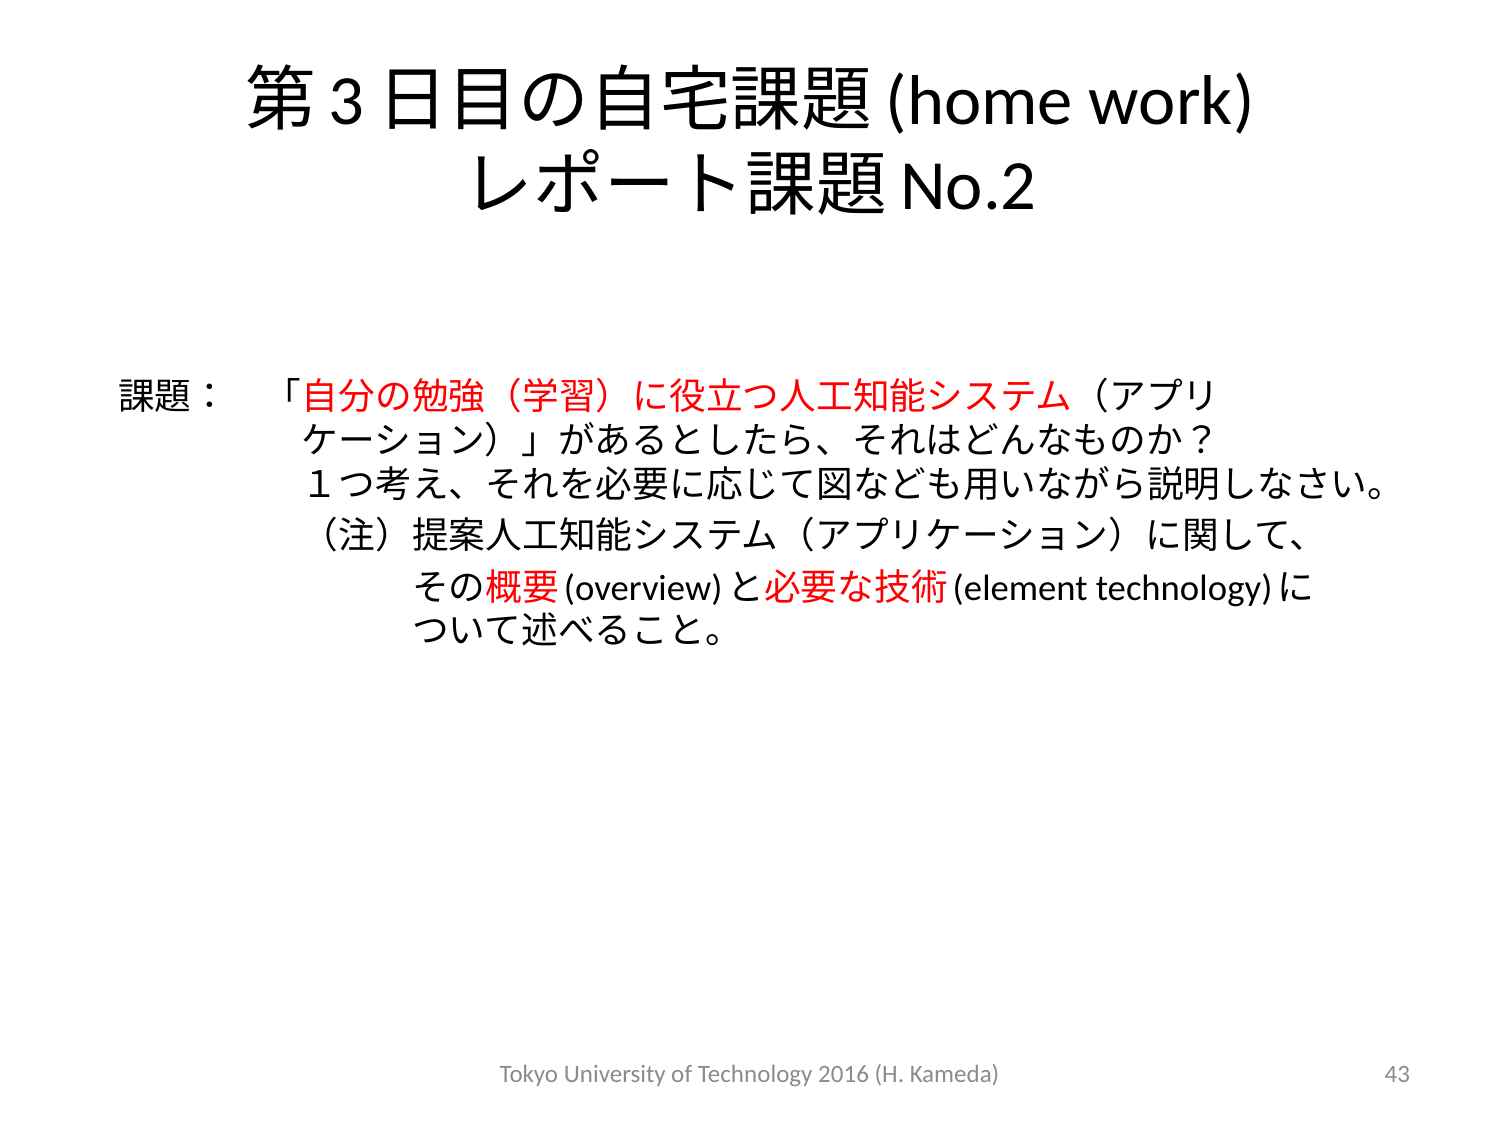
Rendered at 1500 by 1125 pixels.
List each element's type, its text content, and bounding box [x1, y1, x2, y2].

slide_number 43 [1074, 1042, 1425, 1103]
list 課題： 「自分の勉強（学習）に役立つ人工知能システム（アプリ ケーション）」があるとしたら、それはどんなものか？ １つ考え、それを必要に応じて図なども用いながら説明しなさい。 （注）提案人工知能システム（アプリケーション）に関して、 その概要(overview)と必要な技術(element technology)に ついて述べること。 [103, 365, 1441, 743]
title 第3日目の自宅課題(home work) レポート課題No.2 [75, 45, 1425, 233]
footer Tokyo University of Technology 2016 (H. Kameda) [425, 1042, 1074, 1103]
